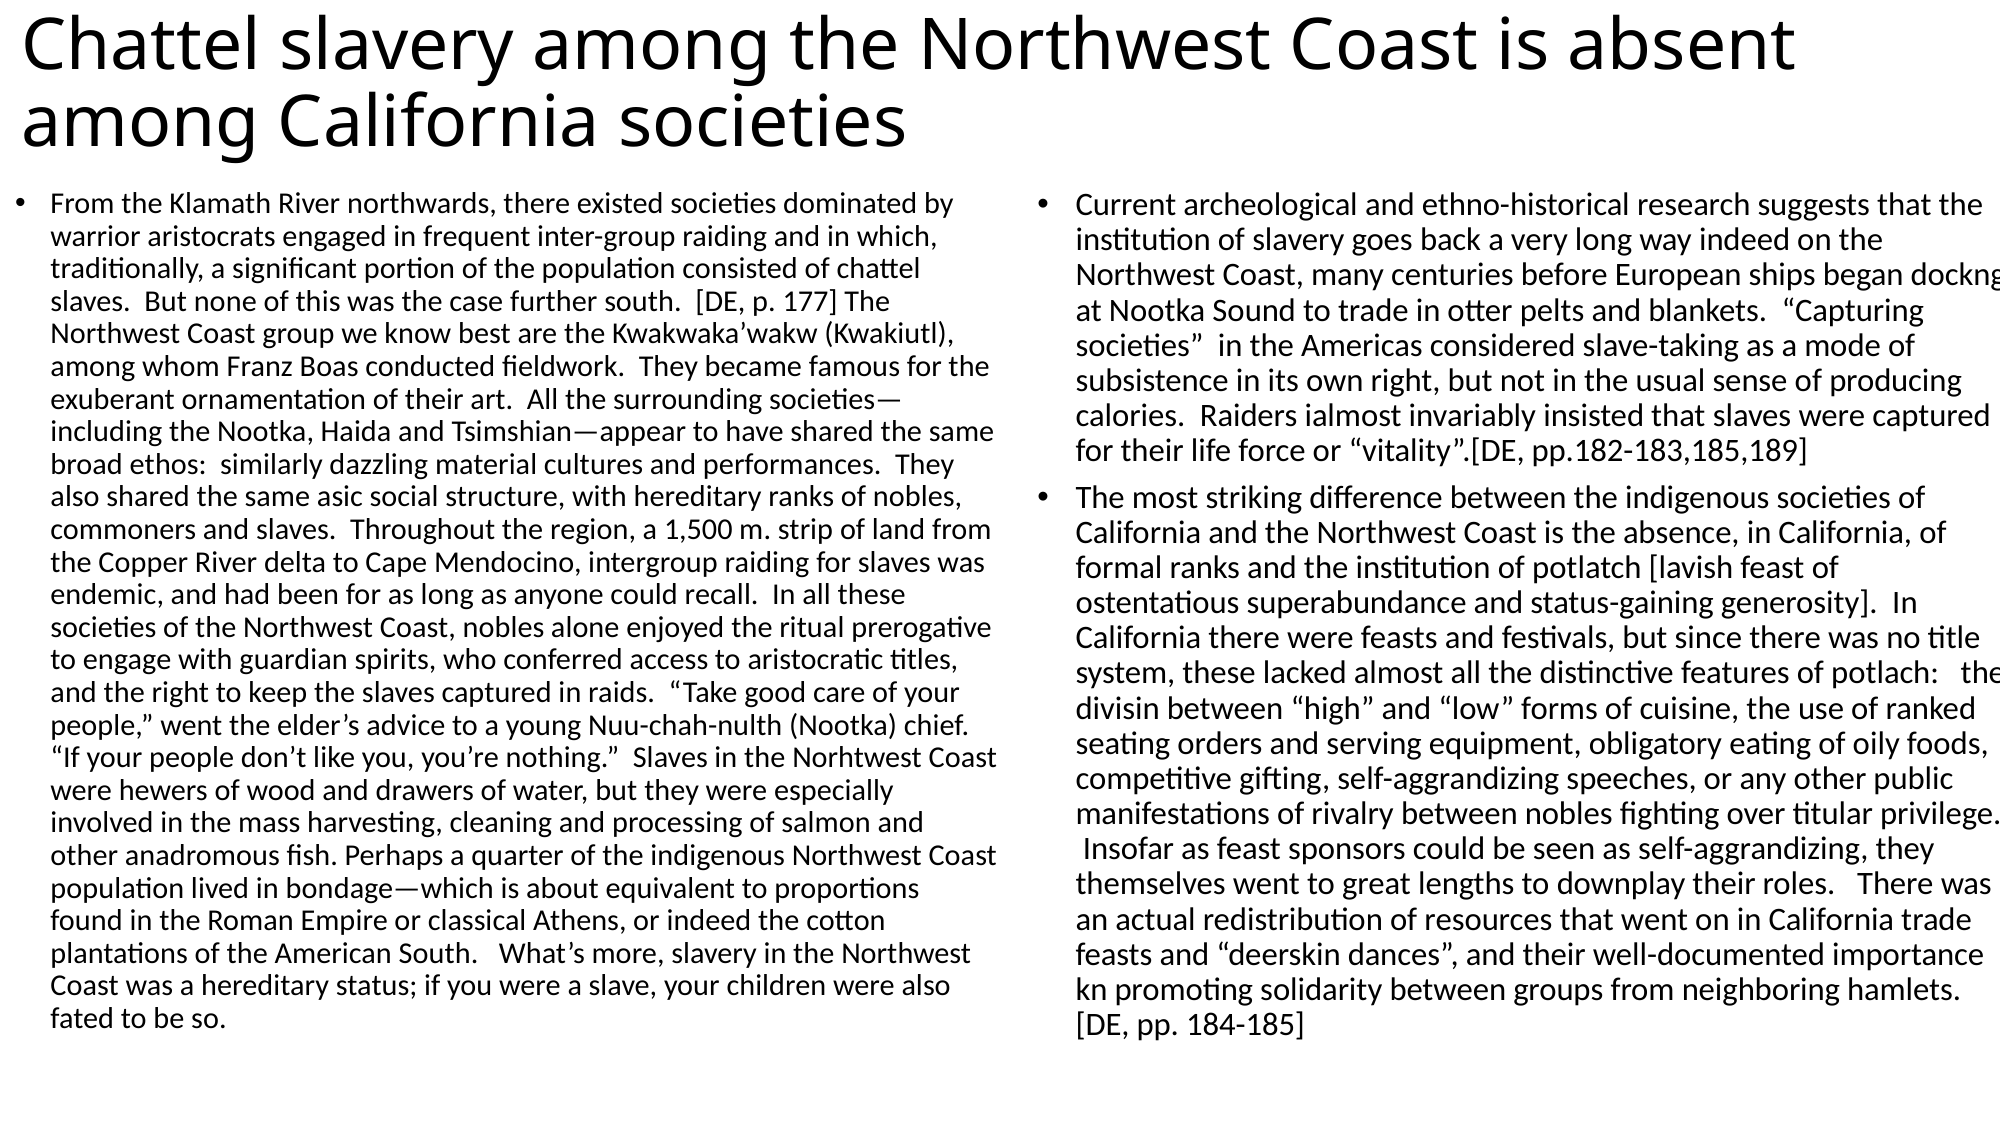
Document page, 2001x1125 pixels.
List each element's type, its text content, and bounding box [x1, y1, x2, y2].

list Current archeological and ethno-historical research suggests that the institution of slavery goes back a very long way indeed on the Northwest Coast, many centuries before European ships began dockng at Nootka Sound to trade in otter pelts and blankets. “Capturing societies” in the Americas considered slave-taking as a mode of subsistence in its own right, but not in the usual sense of producing calories. Raiders ialmost invariably insisted that slaves were captured for their life force or “vitality”.[DE, pp.182-183,185,189] The most striking difference between the indigenous societies of California and the Northwest Coast is the absence, in California, of formal ranks and the institution of potlatch [lavish feast of ostentatious superabundance and status-gaining generosity]. In California there were feasts and festivals, but since there was no title system, these lacked almost all the distinctive features of potlach: the divisin between “high” and “low” forms of cuisine, the use of ranked seating orders and serving equipment, obligatory eating of oily foods, competitive gifting, self-aggrandizing speeches, or any other public manifestations of rivalry between nobles fighting over titular privilege. Insofar as feast sponsors could be seen as self-aggrandizing, they themselves went to great lengths to downplay their roles. There was an actual redistribution of resources that went on in California trade feasts and “deerskin dances”, and their well-documented importance kn promoting solidarity between groups from neighboring hamlets. [DE, pp. 184-185] [1022, 179, 2000, 1079]
list From the Klamath River northwards, there existed societies dominated by warrior aristocrats engaged in frequent inter-group raiding and in which, traditionally, a significant portion of the population consisted of chattel slaves. But none of this was the case further south. [DE, p. 177] The Northwest Coast group we know best are the Kwakwaka’wakw (Kwakiutl), among whom Franz Boas conducted fieldwork. They became famous for the exuberant ornamentation of their art. All the surrounding societies—including the Nootka, Haida and Tsimshian—appear to have shared the same broad ethos: similarly dazzling material cultures and performances. They also shared the same asic social structure, with hereditary ranks of nobles, commoners and slaves. Throughout the region, a 1,500 m. strip of land from the Copper River delta to Cape Mendocino, intergroup raiding for slaves was endemic, and had been for as long as anyone could recall. In all these societies of the Northwest Coast, nobles alone enjoyed the ritual prerogative to engage with guardian spirits, who conferred access to aristocratic titles, and the right to keep the slaves captured in raids. “Take good care of your people,” went the elder’s advice to a young Nuu-chah-nulth (Nootka) chief. “If your people don’t like you, you’re nothing.” Slaves in the Norhtwest Coast were hewers of wood and drawers of water, but they were especially involved in the mass harvesting, cleaning and processing of salmon and other anadromous fish. Perhaps a quarter of the indigenous Northwest Coast population lived in bondage—which is about equivalent to proportions found in the Roman Empire or classical Athens, or indeed the cotton plantations of the American South. What’s more, slavery in the Northwest Coast was a hereditary status; if you were a slave, your children were also fated to be so. [0, 179, 1013, 1049]
title Chattel slavery among the Northwest Coast is absent among California societies [6, 0, 2000, 170]
